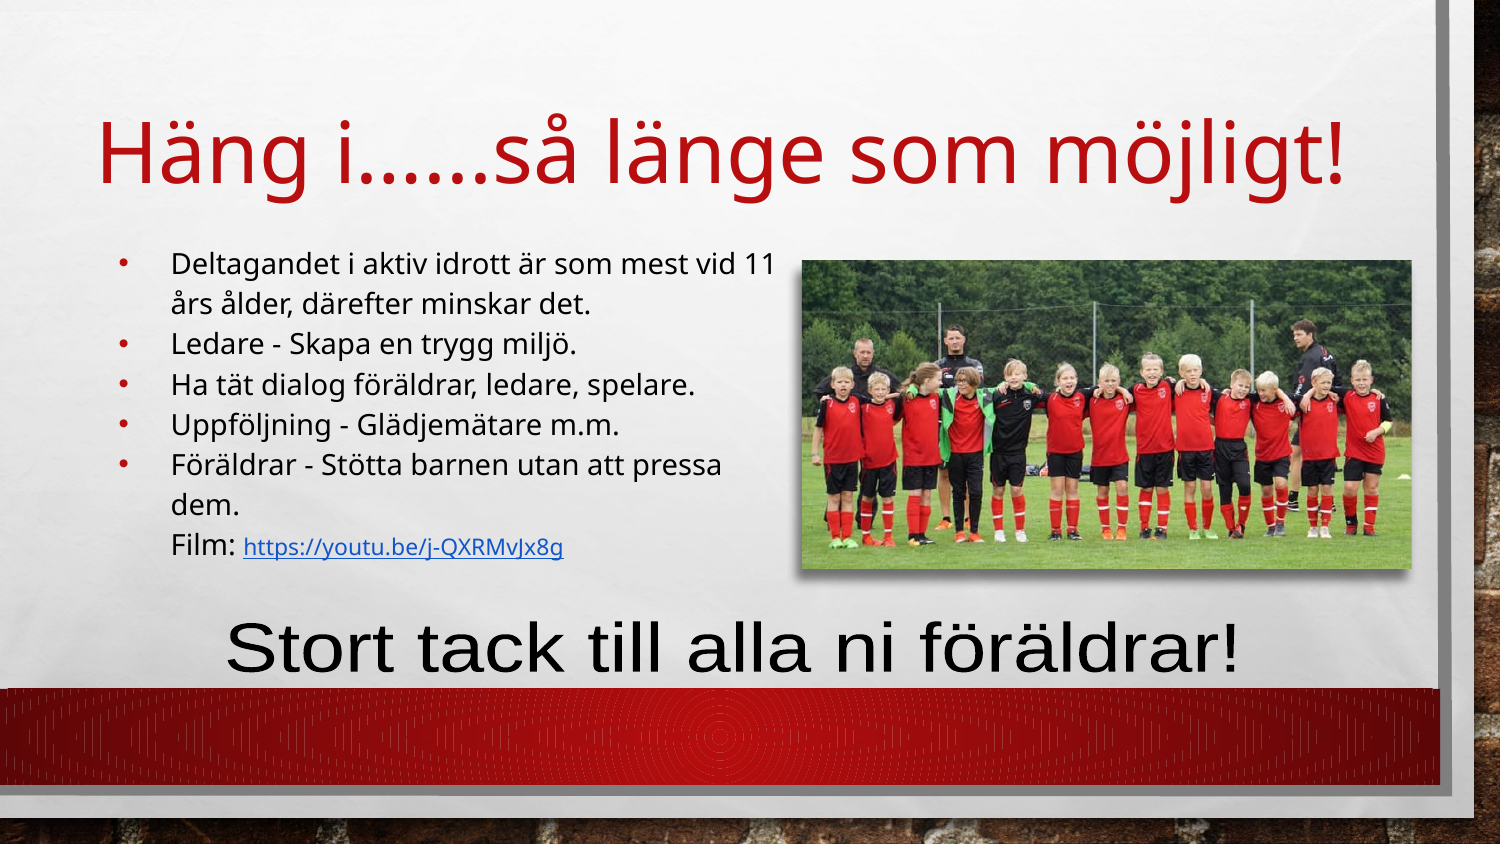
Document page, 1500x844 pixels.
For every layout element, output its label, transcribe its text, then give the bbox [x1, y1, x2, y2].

picture [0, 0, 1438, 688]
picture [0, 0, 1500, 844]
list Deltagandet i aktiv idrott är som mest vid 11 års ålder, därefter minskar det. Ledare - Skapa en trygg miljö. Ha tät dialog föräldrar, ledare, spelare. Uppföljning - Glädjemätare m.m. Föräldrar - Stötta barnen utan att pressa dem. Film: https://youtu.be/j-QXRMvJx8g [84, 228, 802, 637]
title Häng i…...så länge som möjligt! [84, 84, 1364, 227]
